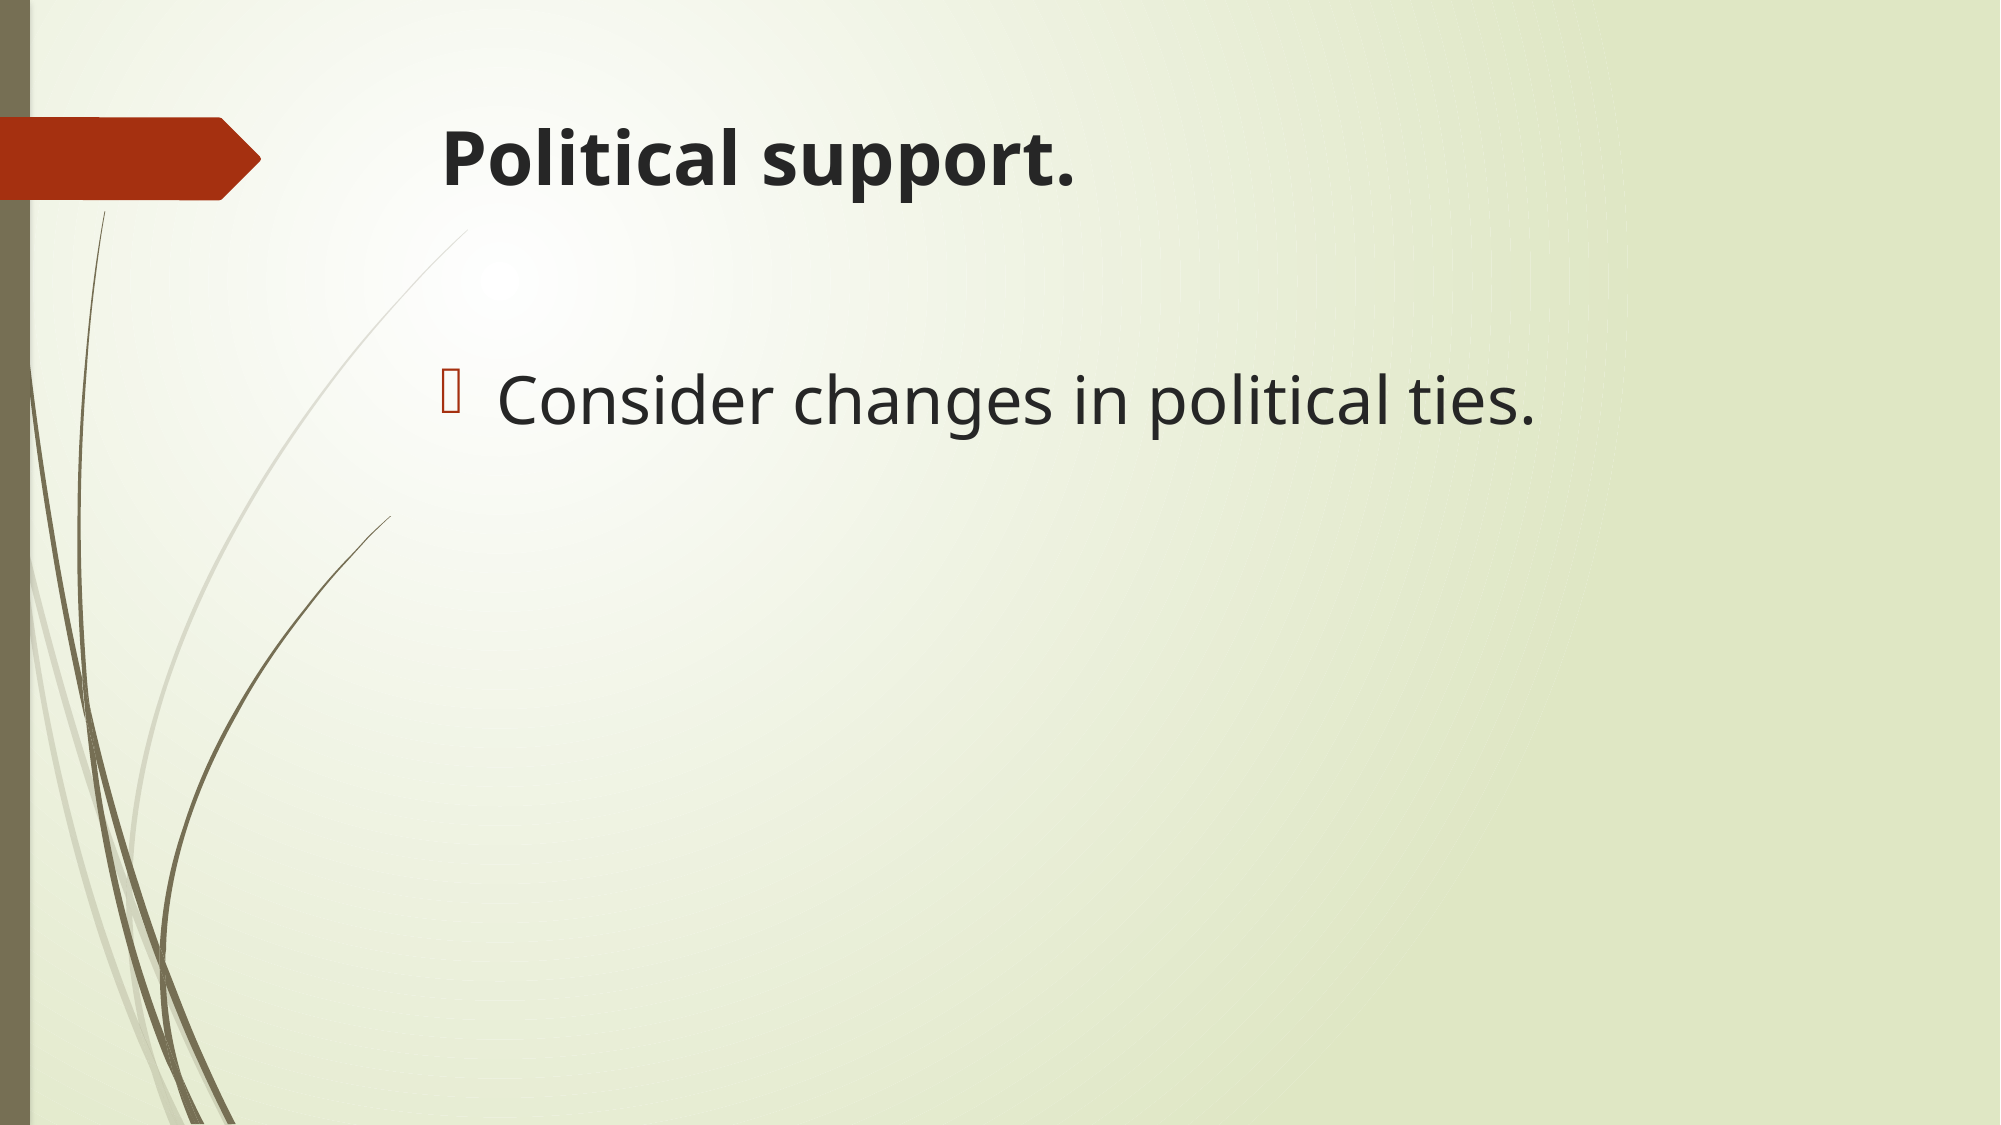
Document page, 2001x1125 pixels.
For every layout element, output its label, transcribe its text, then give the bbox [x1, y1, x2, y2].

title Political support. [425, 102, 1888, 313]
list Consider changes in political ties. [424, 350, 1888, 970]
